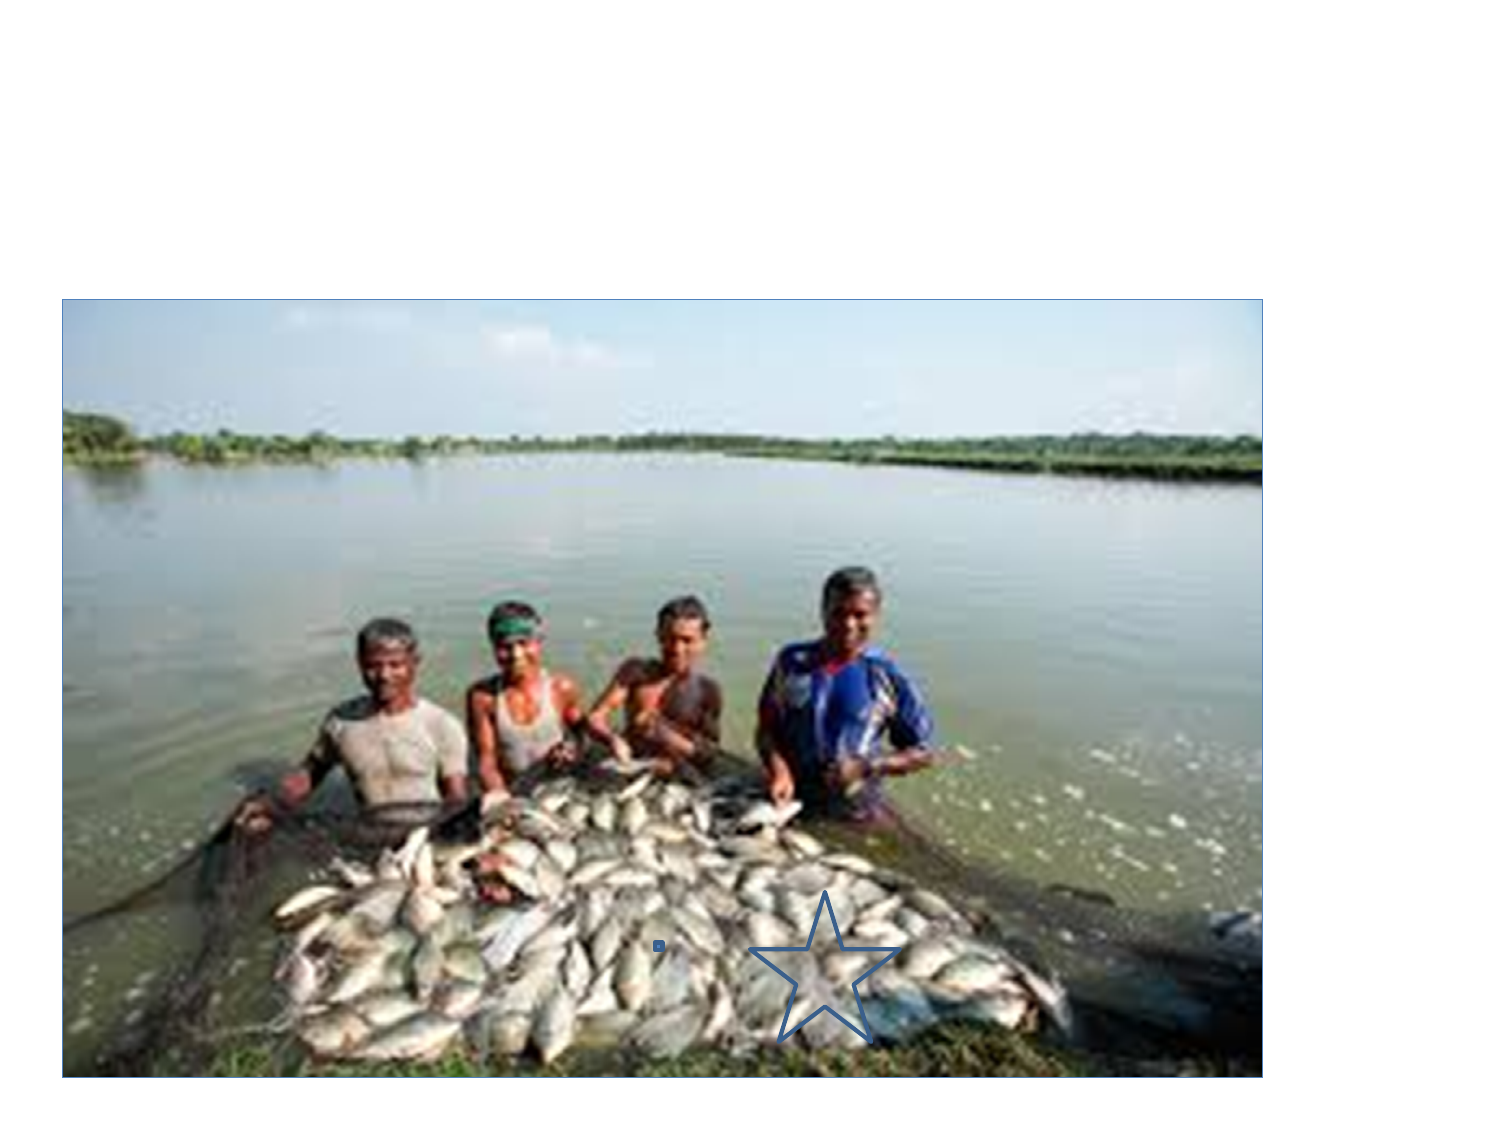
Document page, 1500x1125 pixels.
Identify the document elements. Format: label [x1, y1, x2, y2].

picture [62, 299, 1263, 1078]
